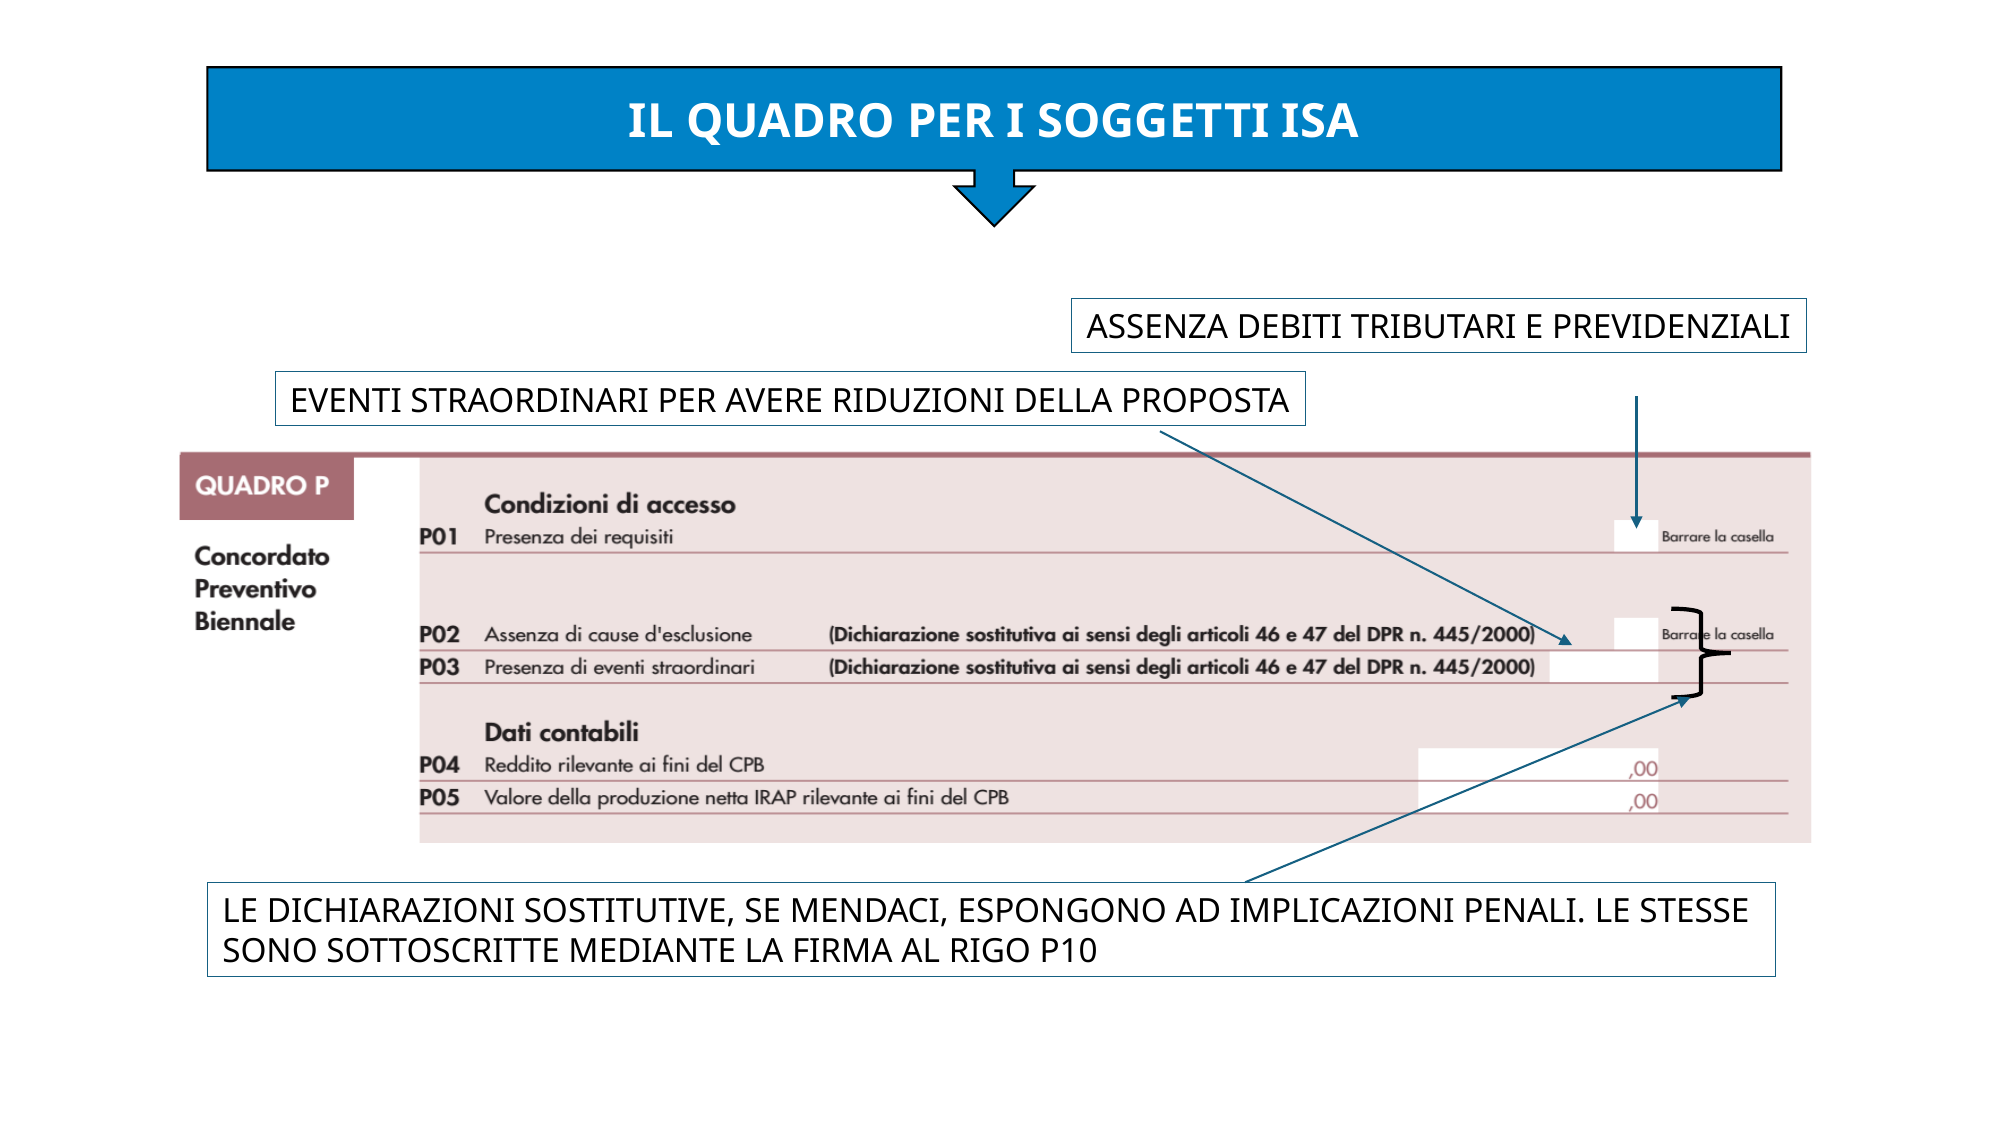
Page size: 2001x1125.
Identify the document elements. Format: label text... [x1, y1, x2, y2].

text_box LE DICHIARAZIONI SOSTITUTIVE, SE MENDACI, ESPONGONO AD IMPLICAZIONI PENALI. LE STESSE SONO SOTTOSCRITTE MEDIANTE LA FIRMA AL RIGO P10 [207, 882, 1776, 977]
text_box IL QUADRO PER I SOGGETTI ISA [205, 65, 1783, 229]
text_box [1159, 430, 1573, 646]
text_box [1244, 696, 1691, 883]
text_box ASSENZA DEBITI TRIBUTARI E PREVIDENZIALI [1071, 298, 1807, 353]
text_box EVENTI STRAORDINARI PER AVERE RIDUZIONI DELLA PROPOSTA [275, 371, 1306, 410]
picture [174, 410, 1826, 843]
